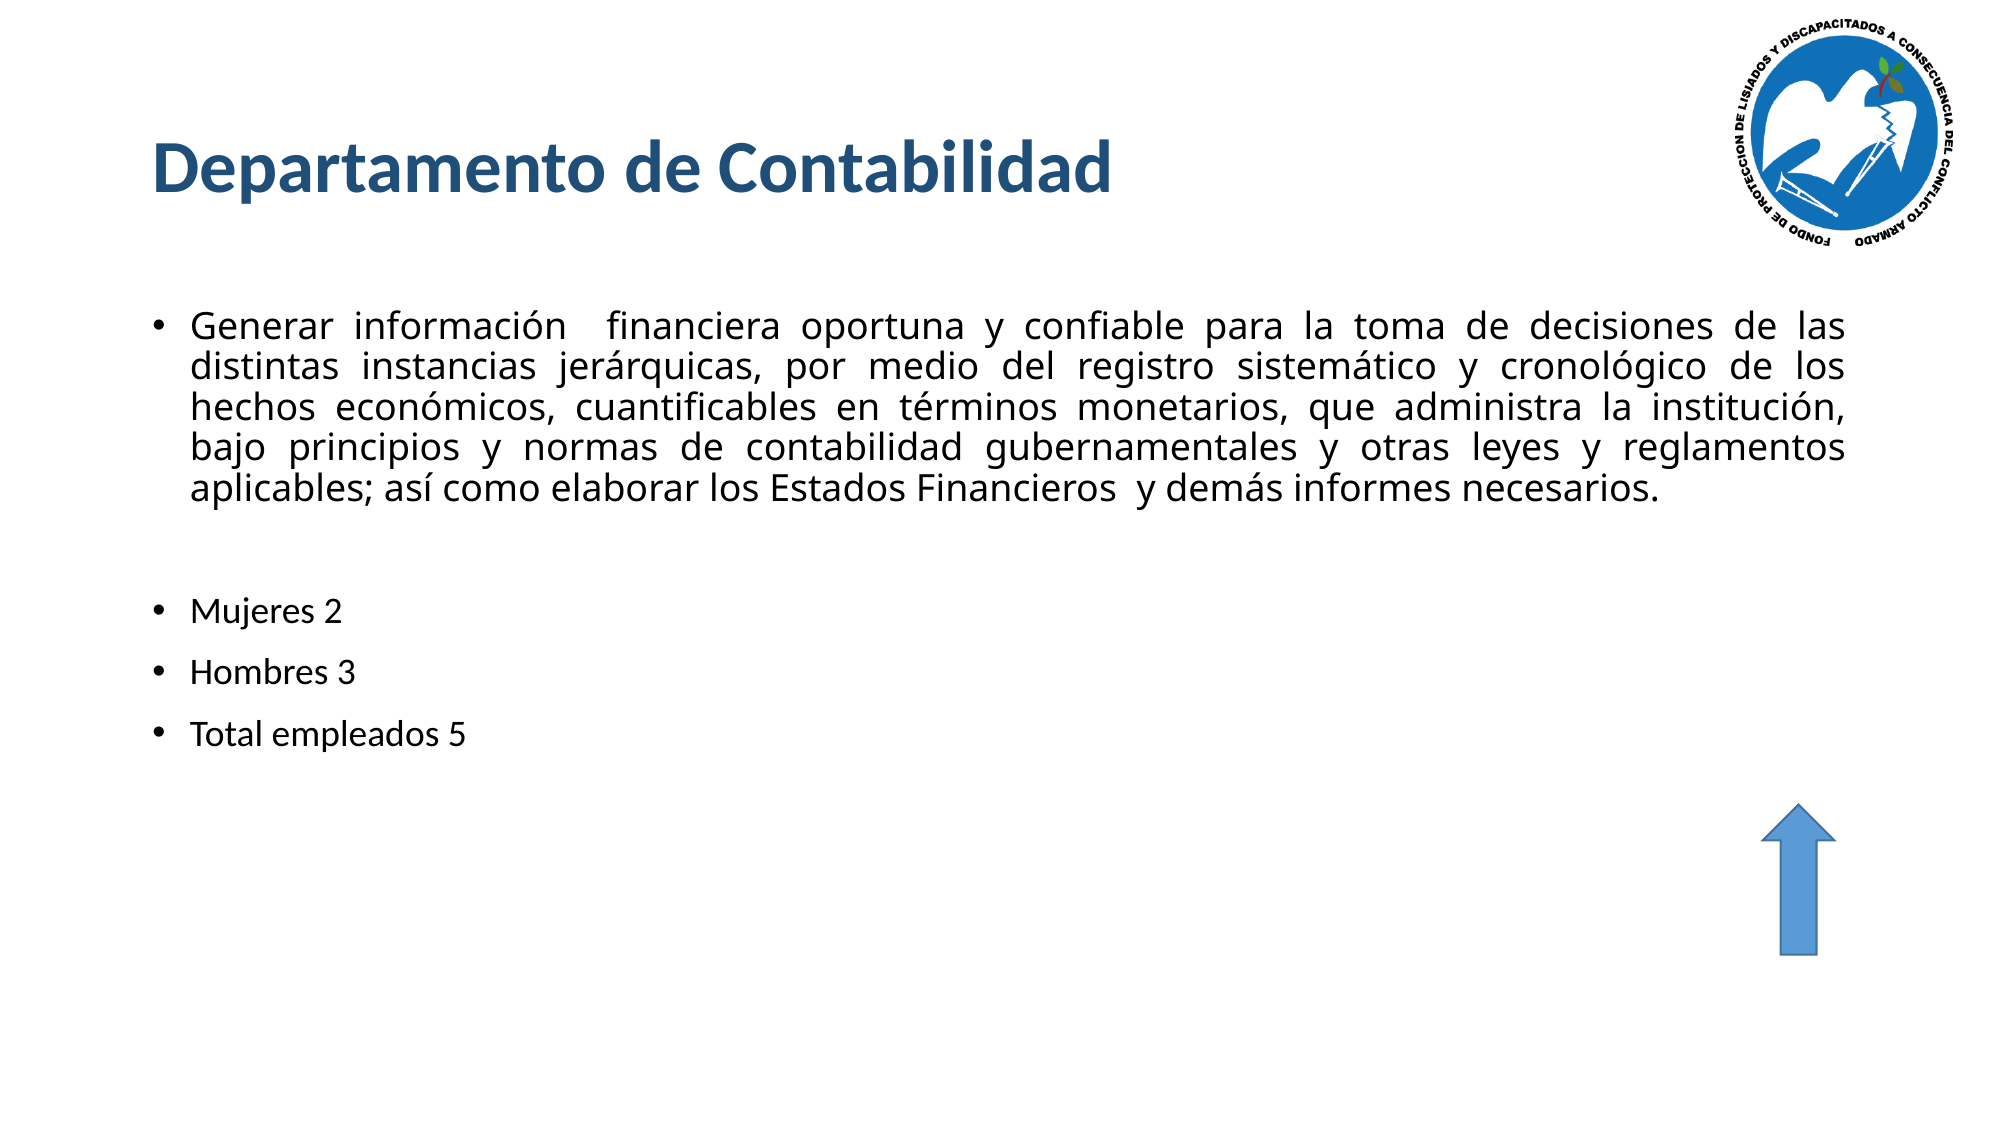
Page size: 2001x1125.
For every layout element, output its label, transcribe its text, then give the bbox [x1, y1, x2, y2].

title Departamento de Contabilidad [137, 59, 1863, 278]
list Generar información financiera oportuna y confiable para la toma de decisiones de las distintas instancias jerárquicas, por medio del registro sistemático y cronológico de los hechos económicos, cuantificables en términos monetarios, que administra la institución, bajo principios y normas de contabilidad gubernamentales y otras leyes y reglamentos aplicables; así como elaborar los Estados Financieros y demás informes necesarios. Mujeres 2 Hombres 3 Total empleados 5 [137, 299, 1863, 1014]
text_box [1760, 803, 1837, 956]
picture [1735, 19, 1953, 246]
